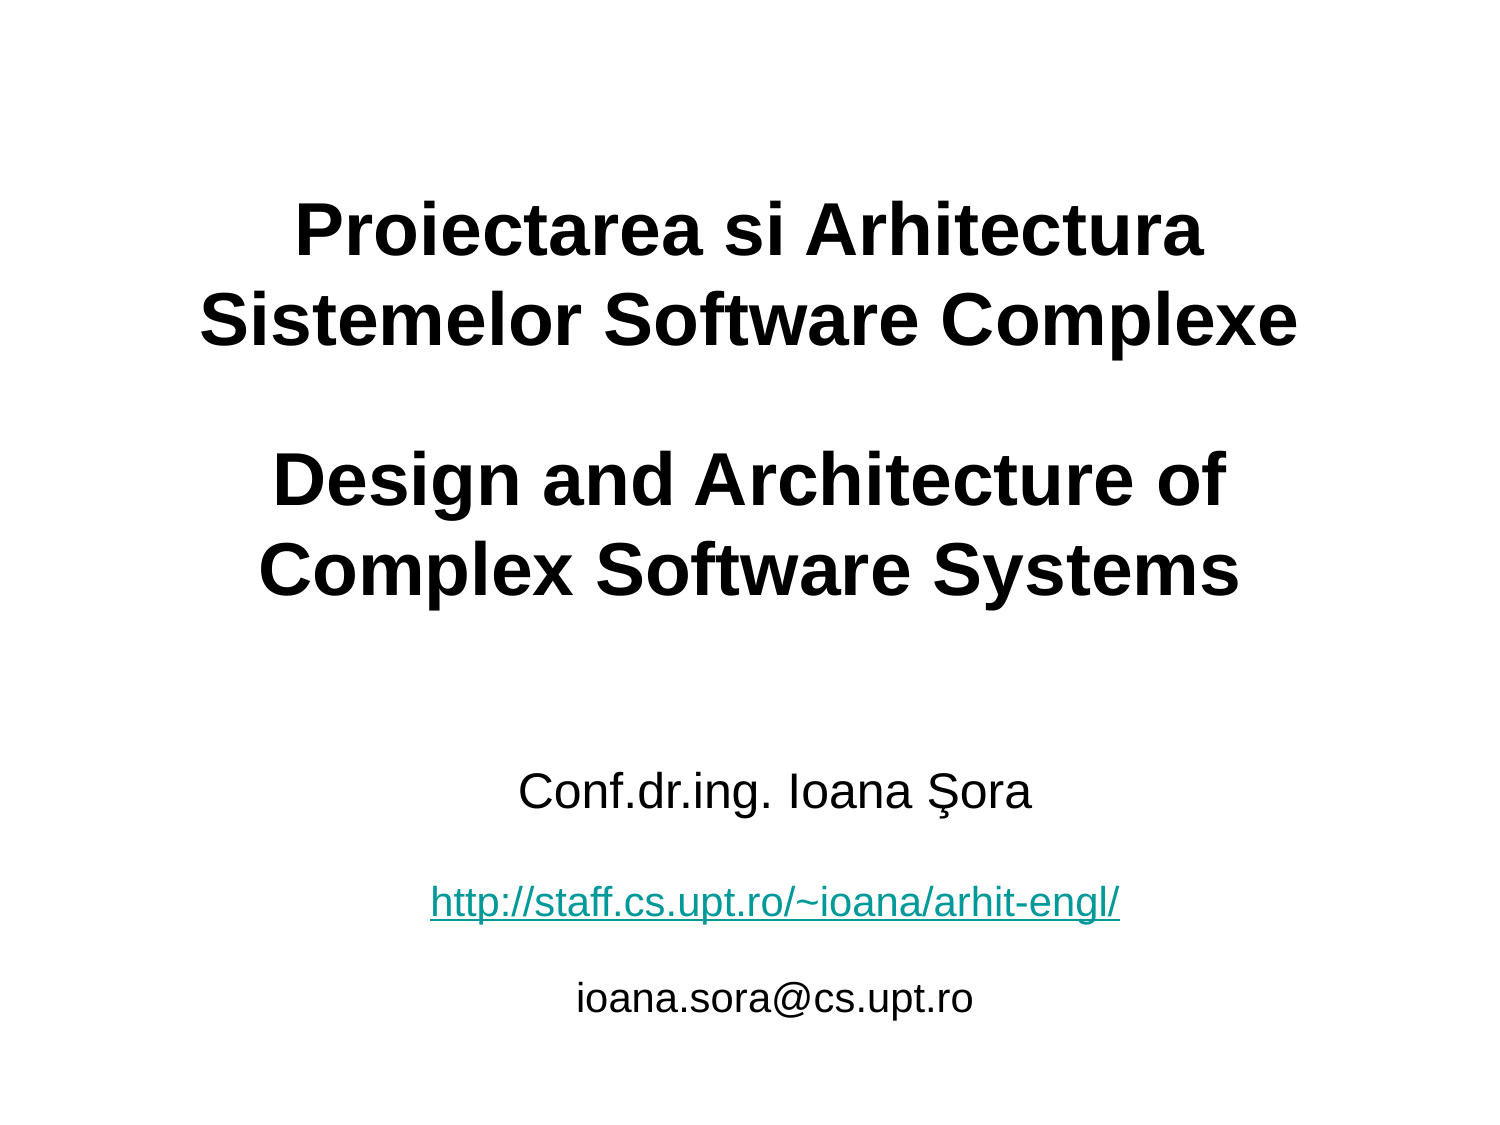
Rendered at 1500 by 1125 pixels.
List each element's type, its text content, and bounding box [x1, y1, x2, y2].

subtitle Conf.dr.ing. Ioana Şora http://staff.cs.upt.ro/~ioana/arhit-engl/ ioana.sora@cs.upt.ro [249, 762, 1300, 1050]
title Proiectarea si Arhitectura Sistemelor Software Complexe Design and Architecture of Complex Software Systems [112, 275, 1388, 517]
